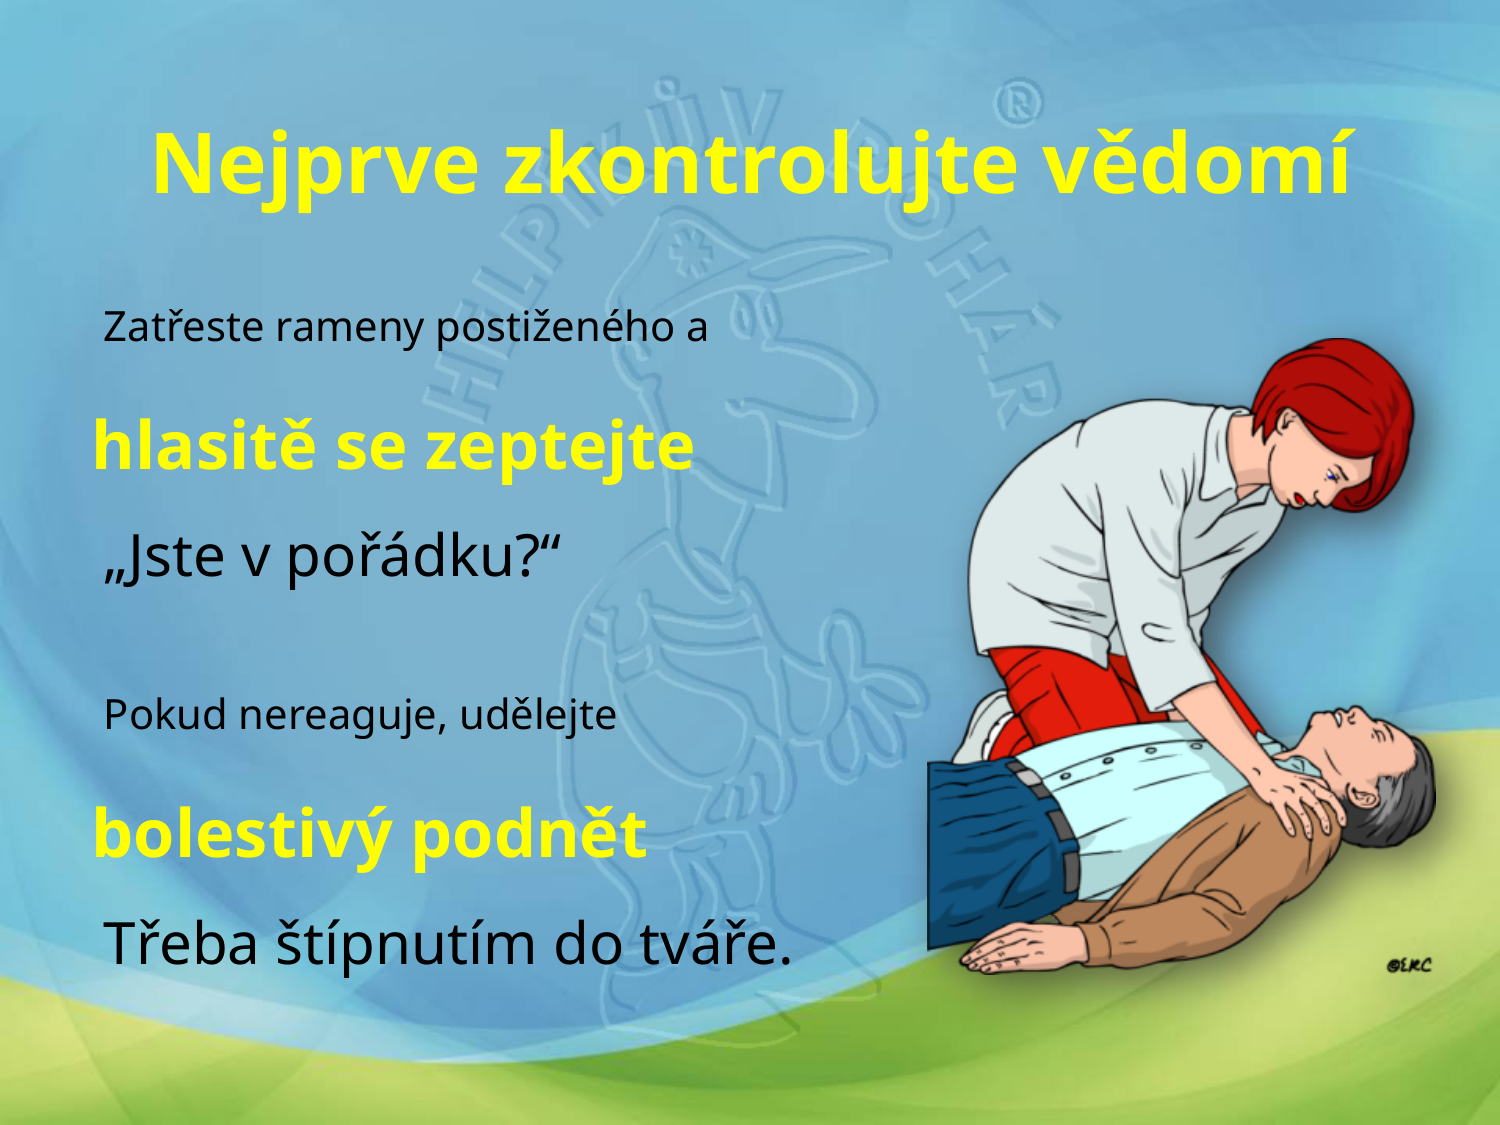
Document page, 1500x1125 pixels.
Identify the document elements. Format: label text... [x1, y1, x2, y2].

list Zatřeste rameny postiženého a hlasitě se zeptejte „Jste v pořádku?“ Pokud nereaguje, udělejte bolestivý podnět Třeba štípnutím do tváře. [76, 266, 1079, 1010]
picture [0, 0, 1500, 1125]
title Nejprve zkontrolujte vědomí [76, 66, 1427, 255]
